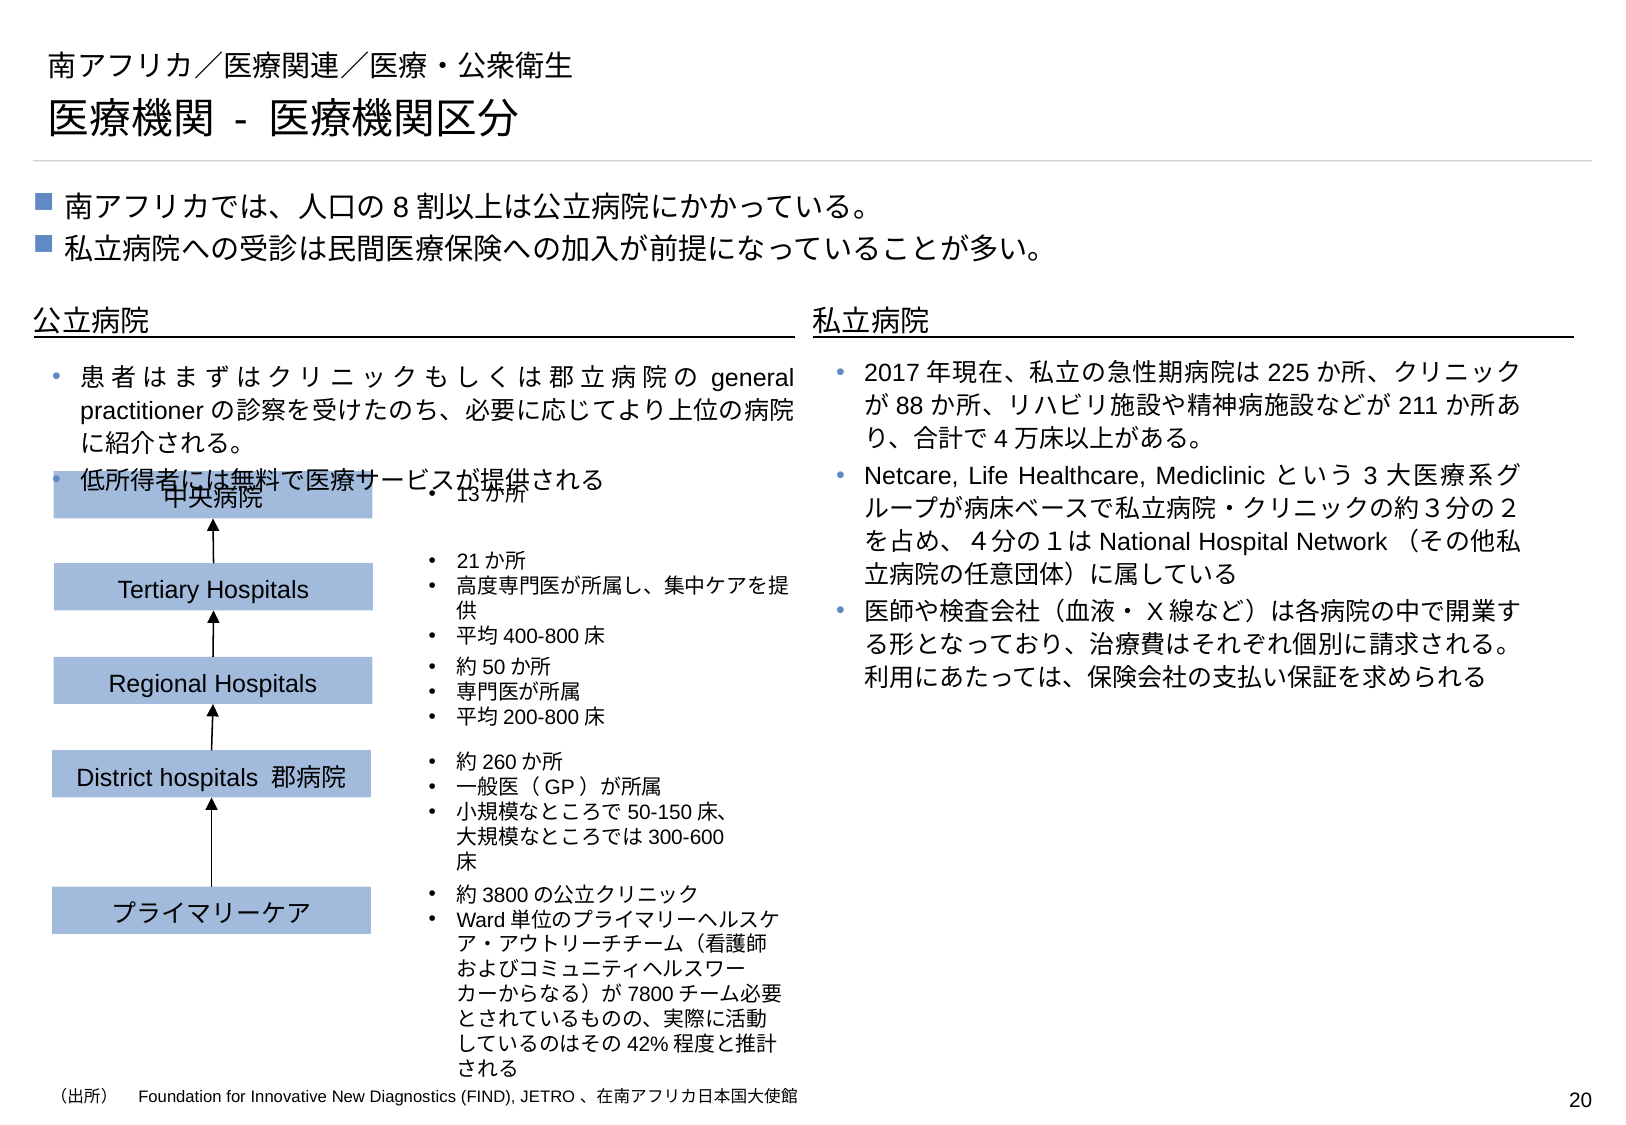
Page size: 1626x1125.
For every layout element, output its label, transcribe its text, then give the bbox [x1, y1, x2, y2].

text_box Regional Hospitals [53, 656, 373, 704]
list 医療機関 - 医療機関区分 [32, 0, 1593, 149]
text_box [812, 301, 1575, 350]
text_box 約50か所 専門医が所属 平均200-800床 [413, 646, 750, 737]
text_box 2017年現在、私立の急性期病院は225か所、クリニックが88か所、リハビリ施設や精神病施設などが211か所あり、合計で4万床以上がある。 Netcare, Life Healthcare, Mediclinicという3大医療系グループが病床ベースで私立病院・クリニックの約３分の２を占め、４分の１はNational Hospital Network（その他私立病院の任意団体）に属している 医師や検査会社（血液・X線など）は各病院の中で開業する形となっており、治療費はそれぞれ個別に請求される。利用にあたっては、保険会社の支払い保証を求められる [836, 359, 1522, 729]
text_box 13か所 [413, 495, 750, 513]
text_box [32, 301, 795, 350]
text_box District hospitals 郡病院 [52, 750, 371, 798]
text_box 患者はまずはクリニックもしくは郡立病院のgeneral practitionerの診察を受けたのち、必要に応じてより上位の病院に紹介される。 低所得者には無料で医療サービスが提供される [52, 358, 795, 495]
text_box （出所） Foundation for Innovative New Diagnostics (FIND), JETRO、在南アフリカ日本国大使館 [50, 1085, 1575, 1098]
text_box 約3800の公立クリニック Ward単位のプライマリーヘルスケア・アウトリーチチーム（看護師およびコミュニティヘルスワーカーからなる）が7800チーム必要とされているものの、実際に活動しているのはその42%程度と推計される [413, 873, 801, 1089]
text_box 21か所 高度専門医が所属し、集中ケアを提供 平均400-800床 [413, 540, 813, 656]
text_box Tertiary Hospitals [54, 563, 373, 611]
text_box 中央病院 [53, 495, 373, 519]
text_box プライマリーケア [52, 886, 371, 934]
text_box 南アフリカでは、人口の8割以上は公立病院にかかっている。 私立病院への受診は民間医療保険への加入が前提になっていることが多い。 [32, 184, 1593, 266]
text_box 約260か所 一般医（GP）が所属 小規模なところで50-150床、大規模なところでは300-600床 [413, 741, 750, 881]
